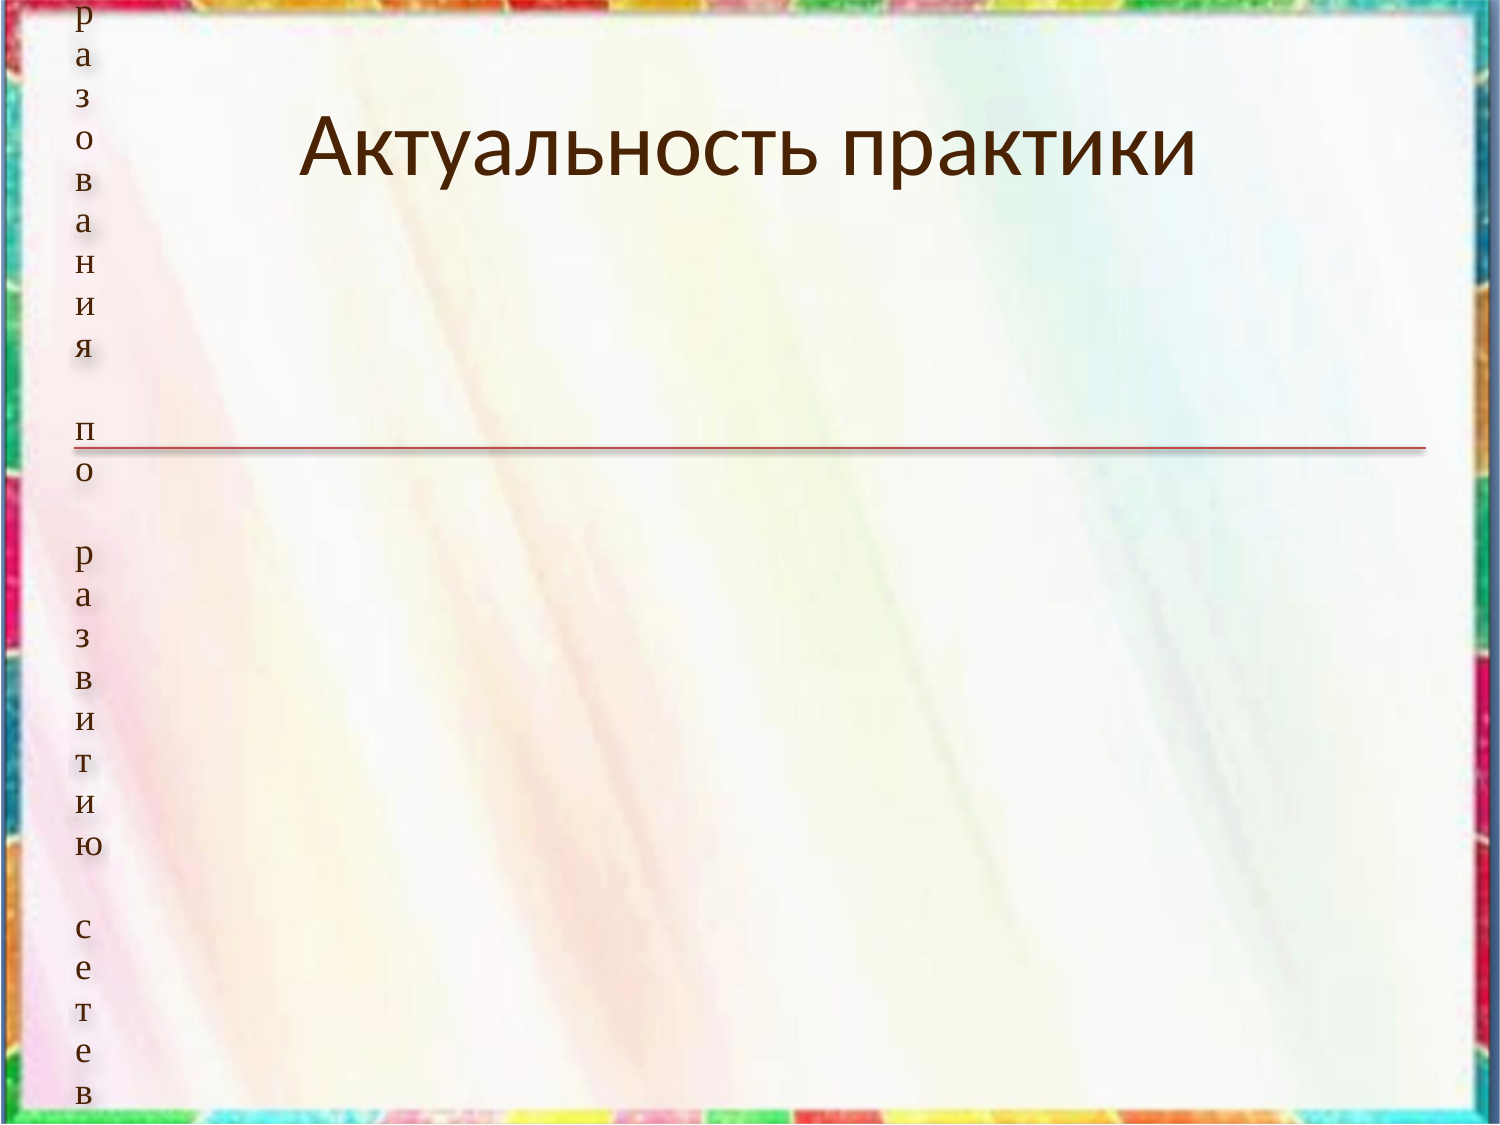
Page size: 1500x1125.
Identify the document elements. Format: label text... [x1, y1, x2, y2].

picture [0, 0, 1500, 1125]
title Актуальность практики [75, 45, 1425, 233]
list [74, 262, 1426, 1006]
